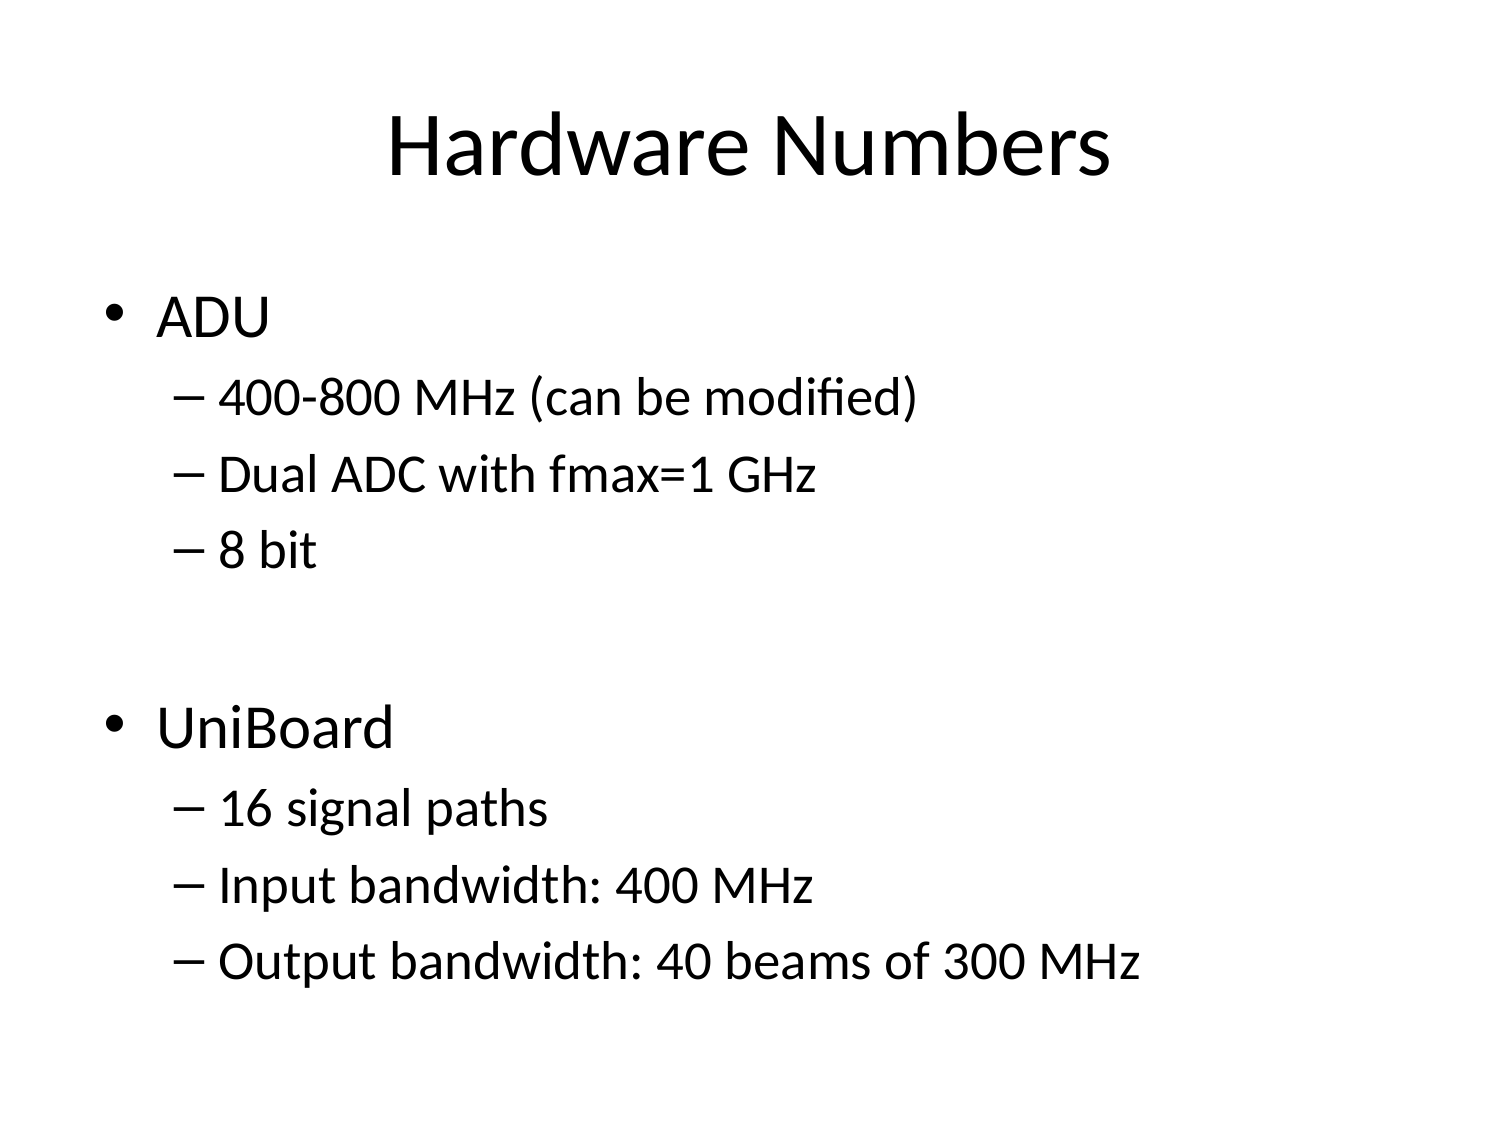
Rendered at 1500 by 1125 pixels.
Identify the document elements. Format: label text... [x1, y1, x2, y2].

title Hardware Numbers [75, 45, 1425, 233]
list ADU 400-800 MHz (can be modified) Dual ADC with fmax=1 GHz 8 bit UniBoard 16 signal paths Input bandwidth: 400 MHz Output bandwidth: 40 beams of 300 MHz [88, 267, 1412, 1000]
